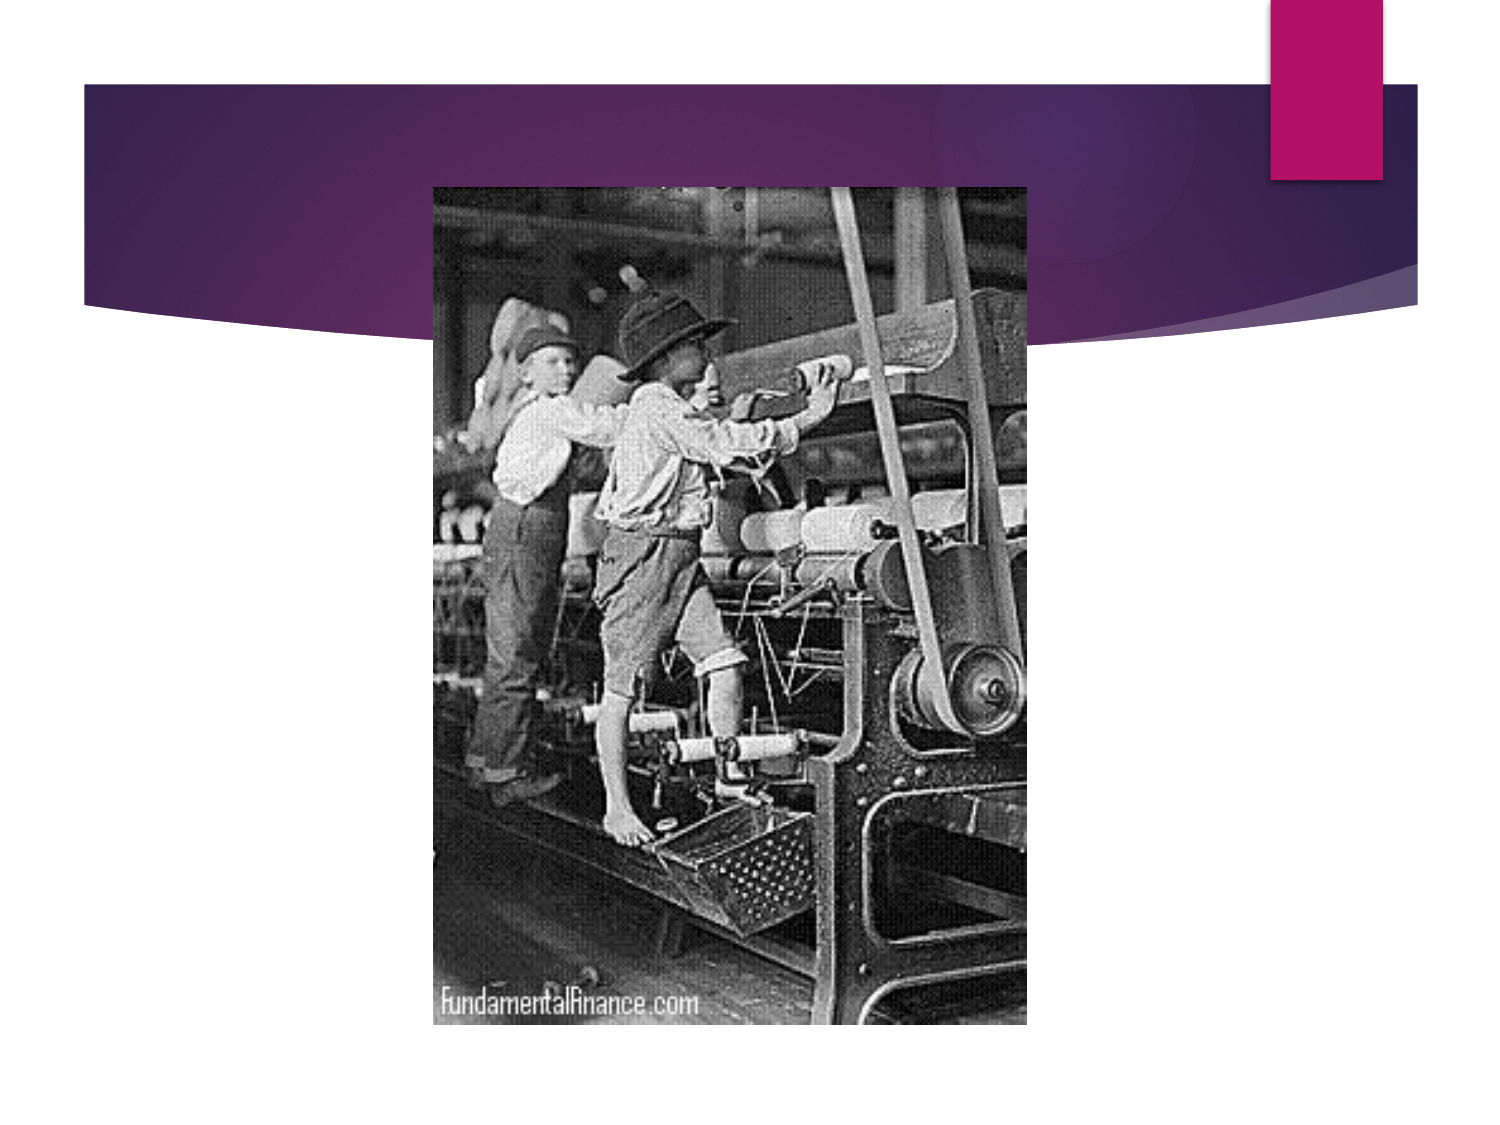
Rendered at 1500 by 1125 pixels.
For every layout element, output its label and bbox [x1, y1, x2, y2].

picture [433, 187, 1027, 1025]
